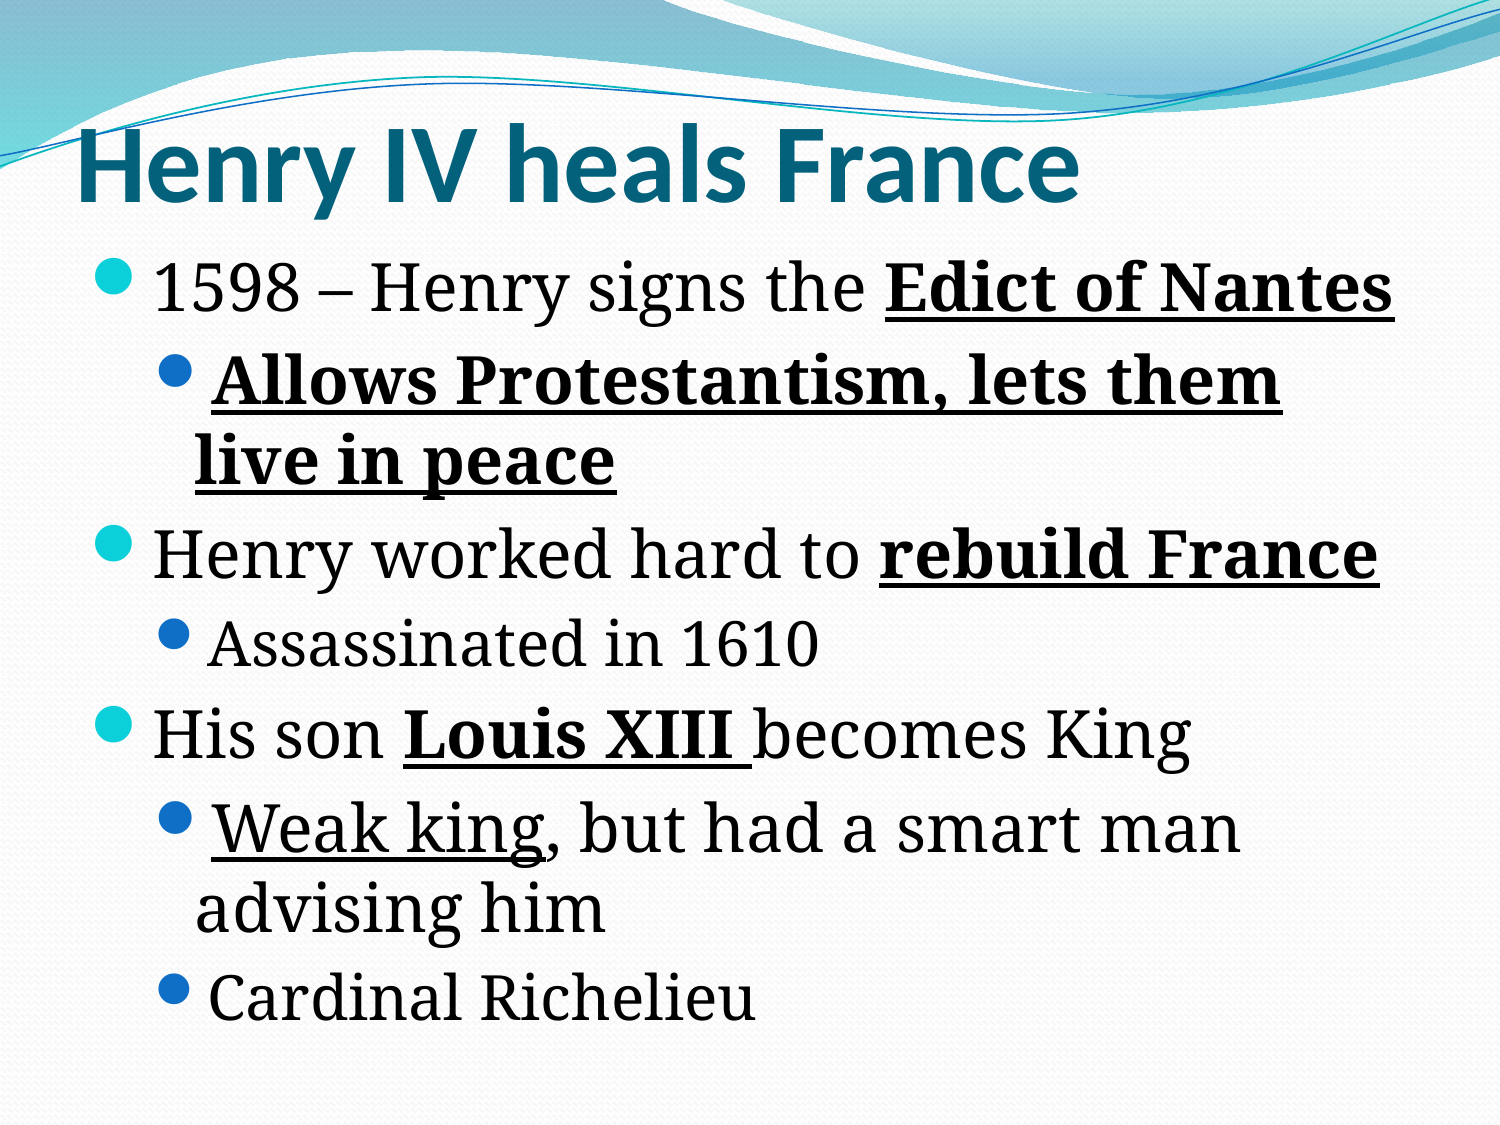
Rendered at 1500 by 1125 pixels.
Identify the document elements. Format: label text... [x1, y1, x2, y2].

title Henry IV heals France [75, 37, 1425, 225]
list 1598 – Henry signs the Edict of Nantes Allows Protestantism, lets them live in peace Henry worked hard to rebuild France Assassinated in 1610 His son Louis XIII becomes King Weak king, but had a smart man advising him Cardinal Richelieu [75, 237, 1425, 1038]
